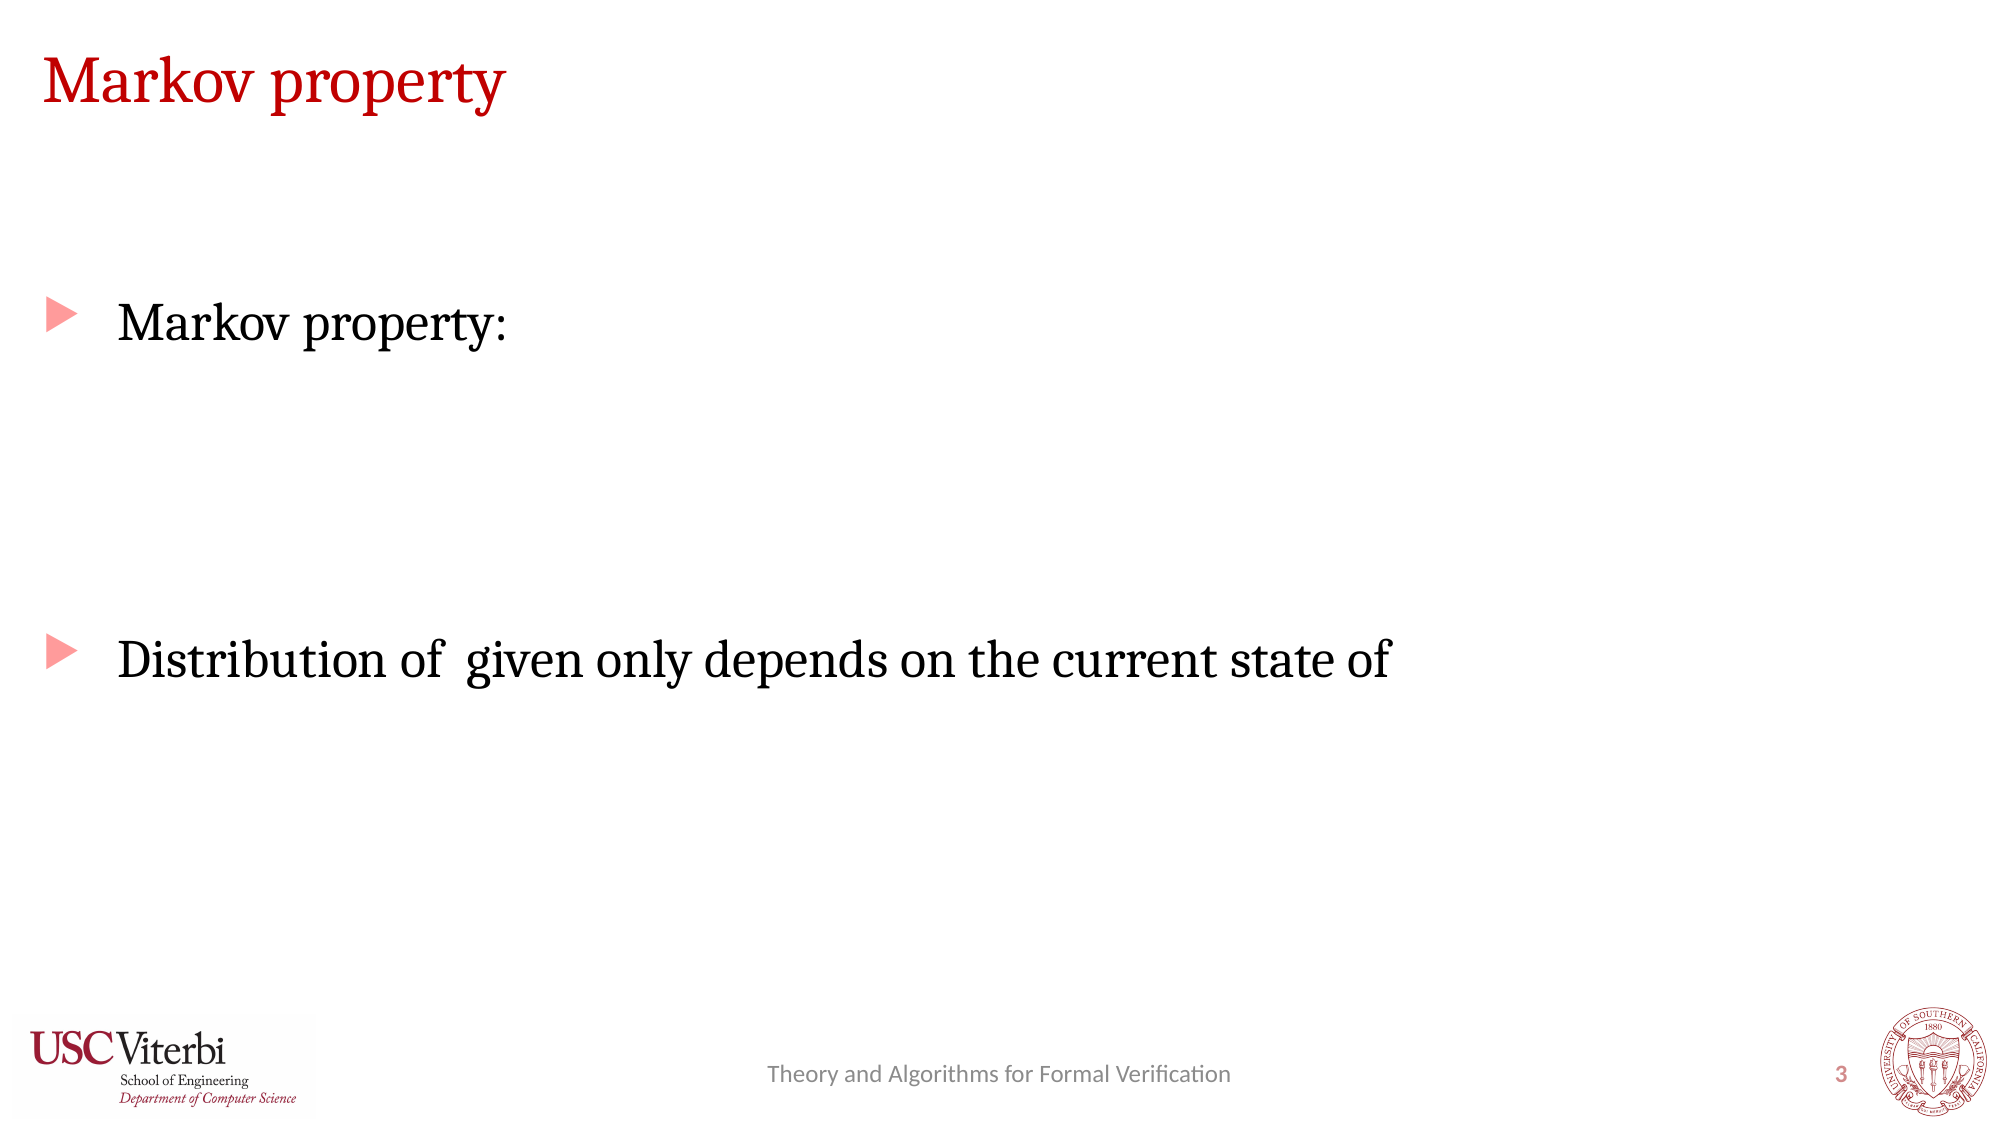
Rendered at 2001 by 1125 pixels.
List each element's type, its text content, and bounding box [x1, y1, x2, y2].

picture [12, 1014, 316, 1119]
title Markov property [27, 12, 1947, 150]
slide_number 3 [1684, 1042, 1863, 1103]
picture [1879, 1002, 1988, 1119]
footer Theory and Algorithms for Formal Verification [662, 1042, 1338, 1103]
